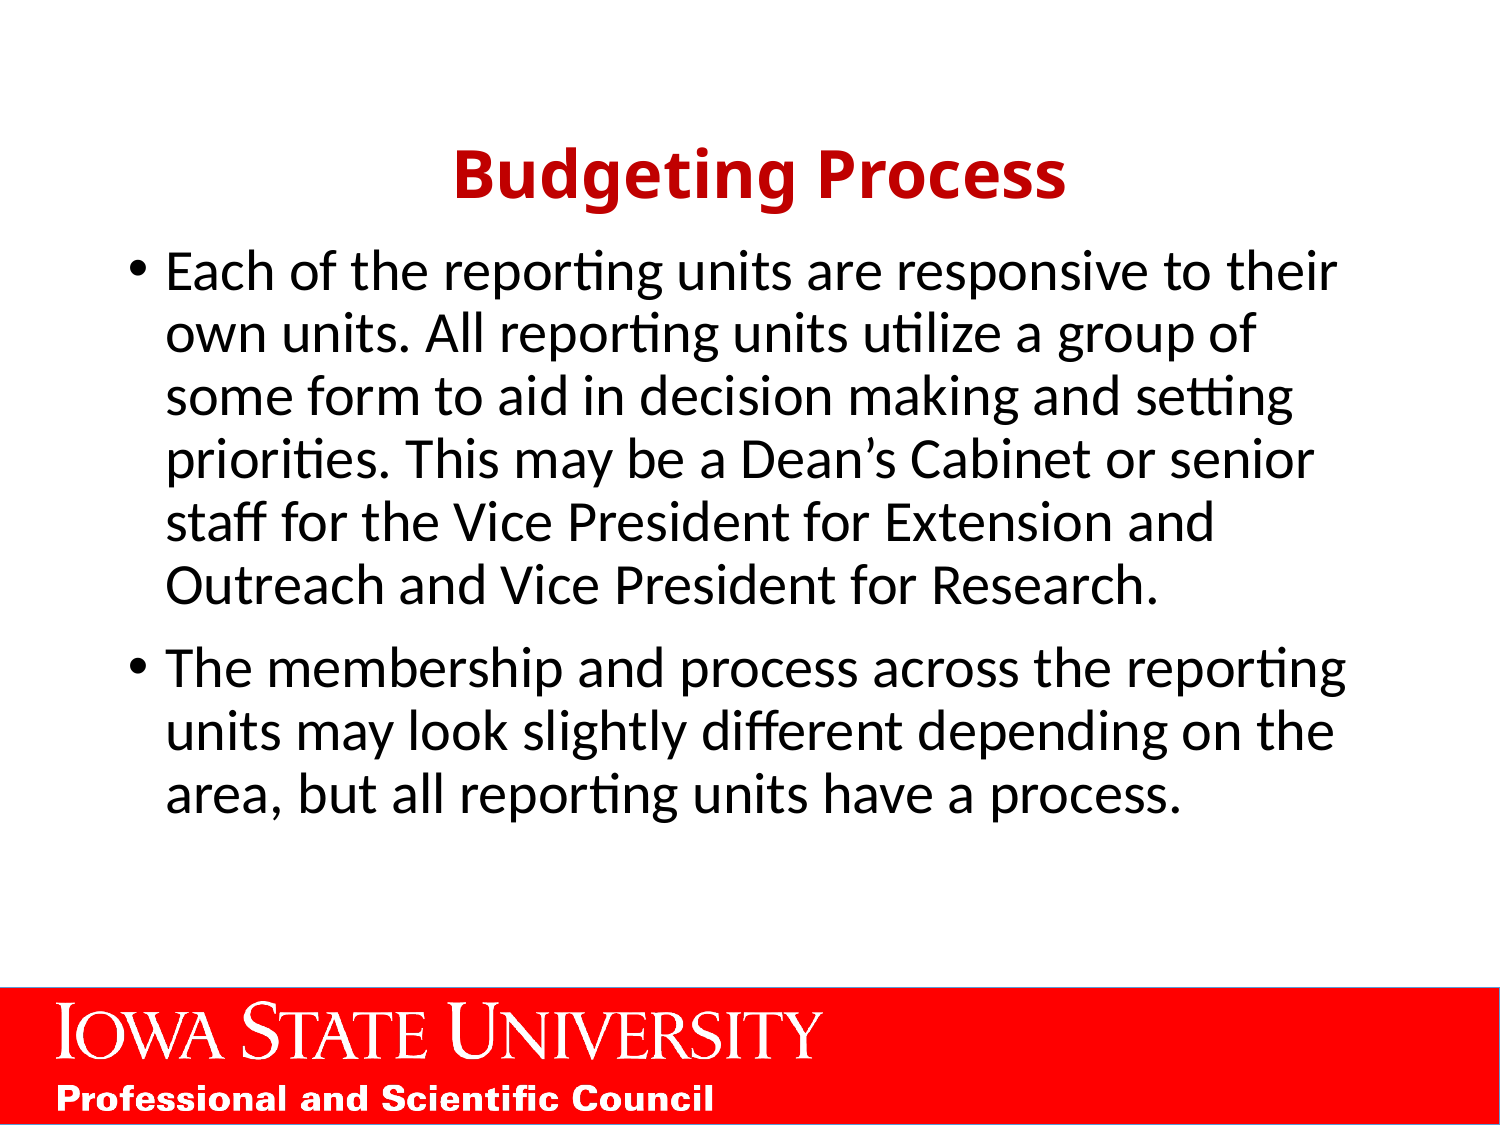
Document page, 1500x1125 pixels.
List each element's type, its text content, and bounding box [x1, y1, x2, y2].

text_box [0, 987, 1500, 1125]
list Each of the reporting units are responsive to their own units. All reporting units utilize a group of some form to aid in decision making and setting priorities. This may be a Dean’s Cabinet or senior staff for the Vice President for Extension and Outreach and Vice President for Research. The membership and process across the reporting units may look slightly different depending on the area, but all reporting units have a process. [112, 232, 1407, 947]
picture [56, 1001, 823, 1111]
title Budgeting Process [253, 122, 1266, 232]
